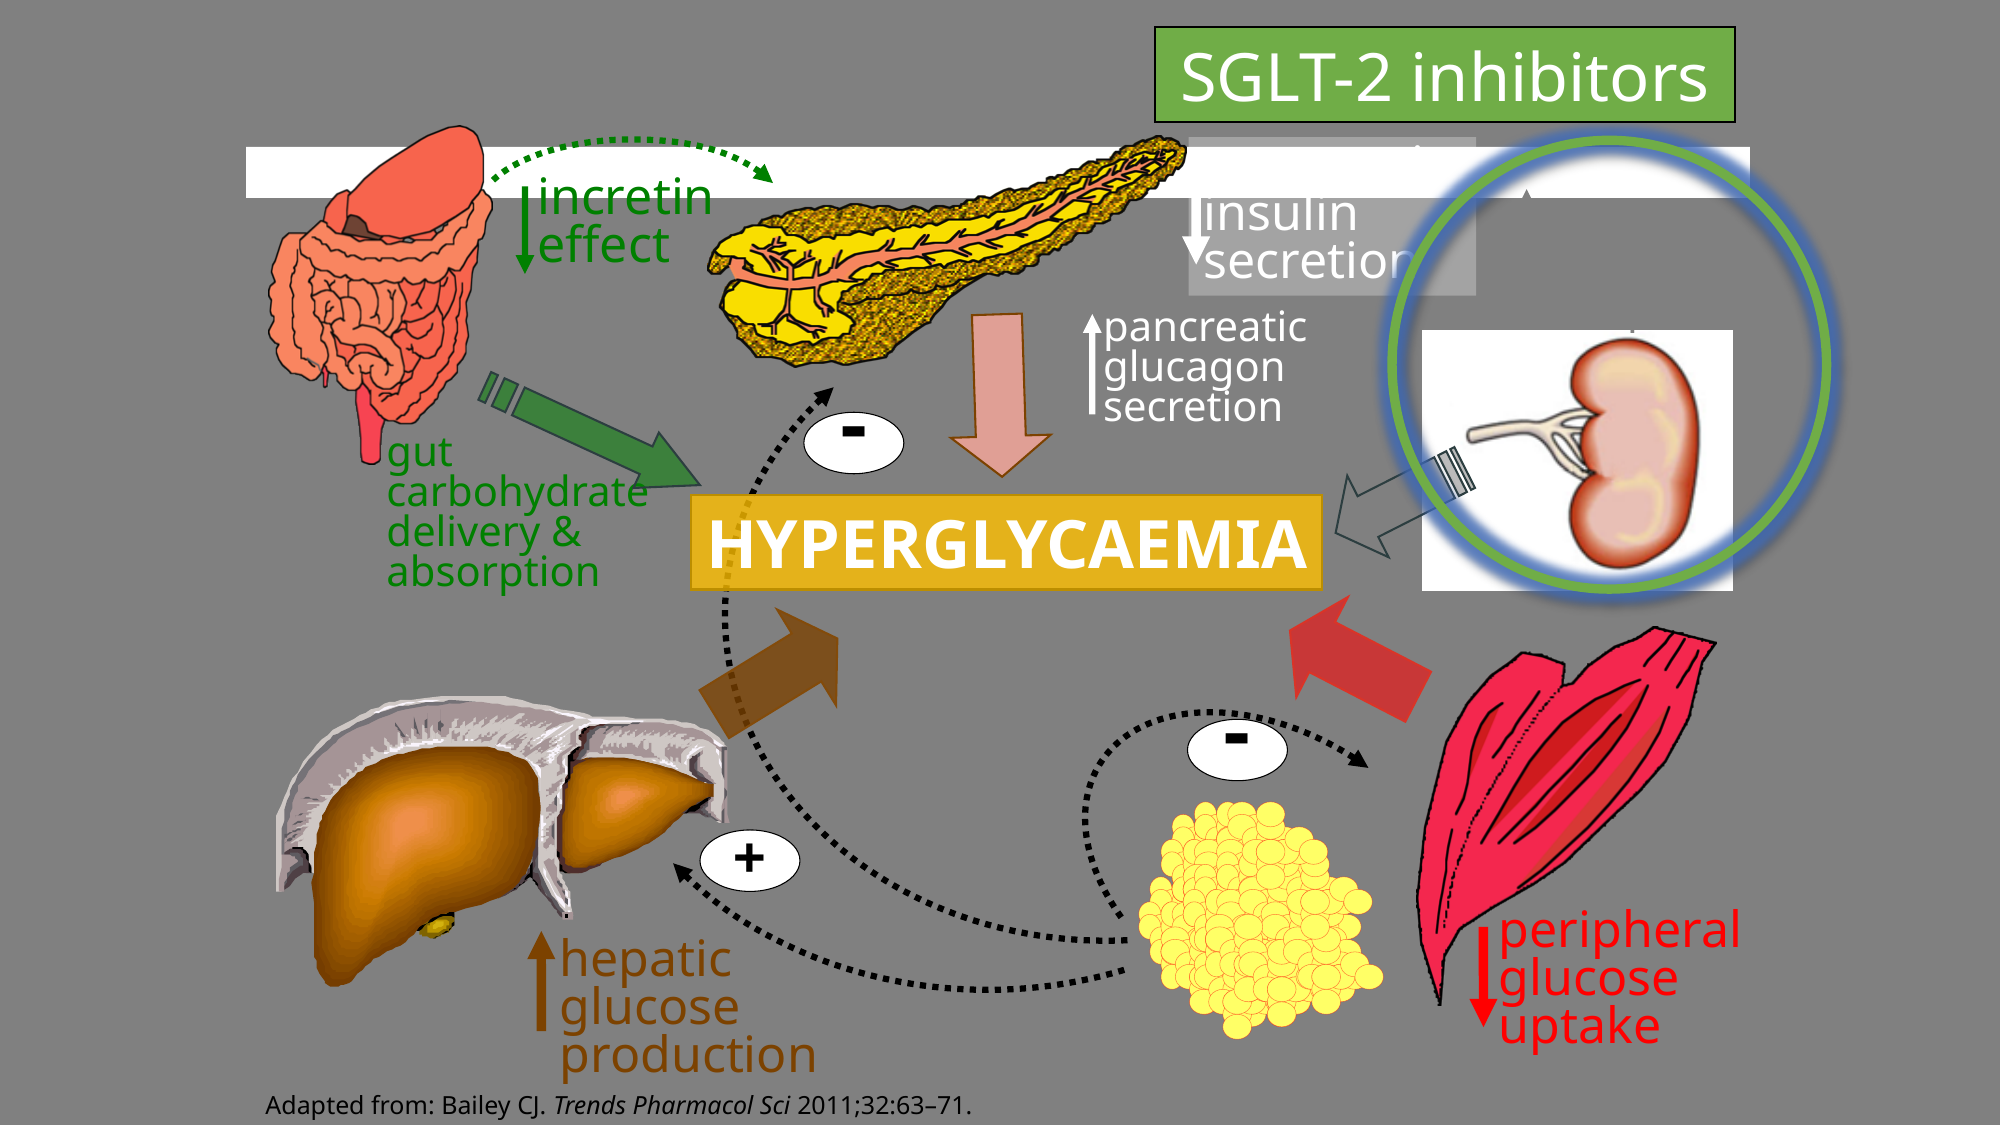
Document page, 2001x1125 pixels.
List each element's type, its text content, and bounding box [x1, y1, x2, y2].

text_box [268, 125, 774, 640]
picture [774, 135, 1154, 368]
text_box Adapted from: Bailey CJ. Trends Pharmacol Sci 2011;32:63–71. [250, 1082, 1597, 1125]
text_box peripheral glucose uptake [1483, 901, 1758, 1061]
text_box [1154, 27, 1827, 590]
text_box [587, 368, 1488, 1014]
text_box [1477, 1014, 1483, 1027]
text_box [1138, 801, 1384, 1040]
text_box [245, 146, 268, 198]
text_box hepatic glucose production [544, 1014, 834, 1082]
picture [1415, 626, 1717, 1006]
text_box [273, 690, 827, 1052]
